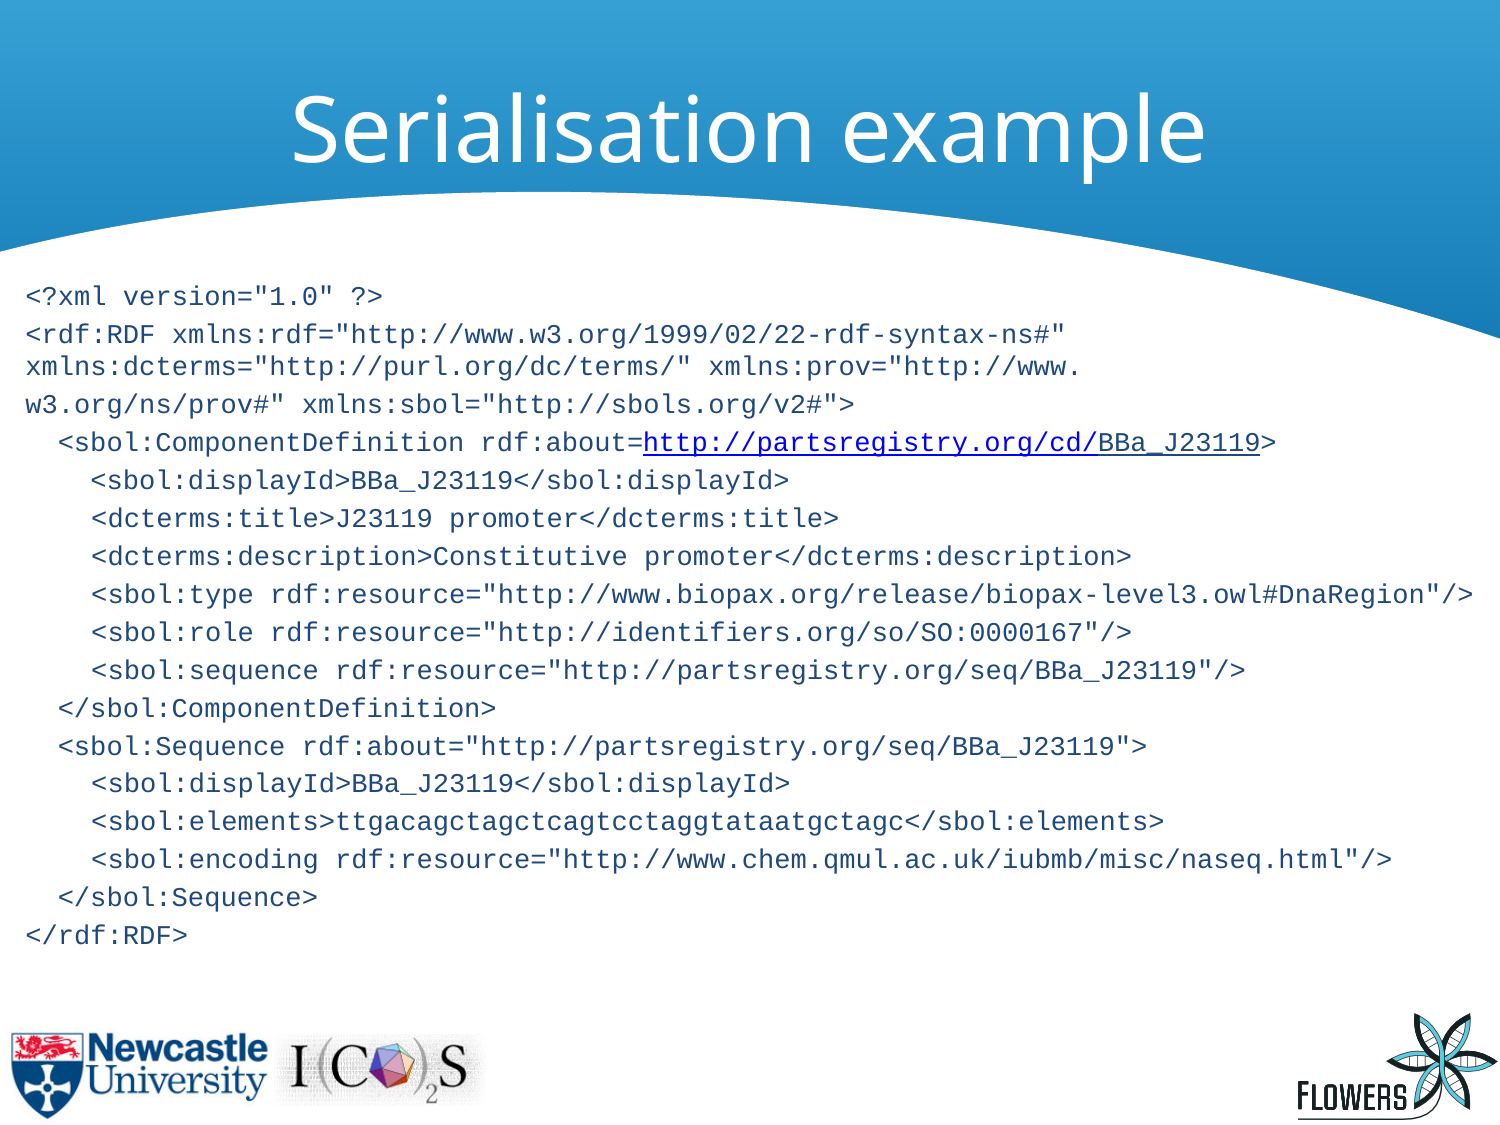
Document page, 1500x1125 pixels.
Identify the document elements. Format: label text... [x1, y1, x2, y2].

title Serialisation example [75, 23, 1425, 229]
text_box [4, 1012, 1499, 1124]
list <?xml version="1.0" ?> <rdf:RDF xmlns:rdf="http://www.w3.org/1999/02/22-rdf-syntax-ns#" xmlns:dcterms="http://purl.org/dc/terms/" xmlns:prov="http://www. w3.org/ns/prov#" xmlns:sbol="http://sbols.org/v2#"> <sbol:ComponentDefinition rdf:about=http://partsregistry.org/cd/BBa_J23119> <sbol:displayId>BBa_J23119</sbol:displayId> <dcterms:title>J23119 promoter</dcterms:title> <dcterms:description>Constitutive promoter</dcterms:description> <sbol:type rdf:resource="http://www.biopax.org/release/biopax-level3.owl#DnaRegion"/> <sbol:role rdf:resource="http://identifiers.org/so/SO:0000167"/> <sbol:sequence rdf:resource="http://partsregistry.org/seq/BBa_J23119"/> </sbol:ComponentDefinition> <sbol:Sequence rdf:about="http://partsregistry.org/seq/BBa_J23119"> <sbol:displayId>BBa_J23119</sbol:displayId> <sbol:elements>ttgacagctagctcagtcctaggtataatgctagc</sbol:elements> <sbol:encoding rdf:resource="http://www.chem.qmul.ac.uk/iubmb/misc/naseq.html"/> </sbol:Sequence> </rdf:RDF> [10, 270, 1492, 1007]
